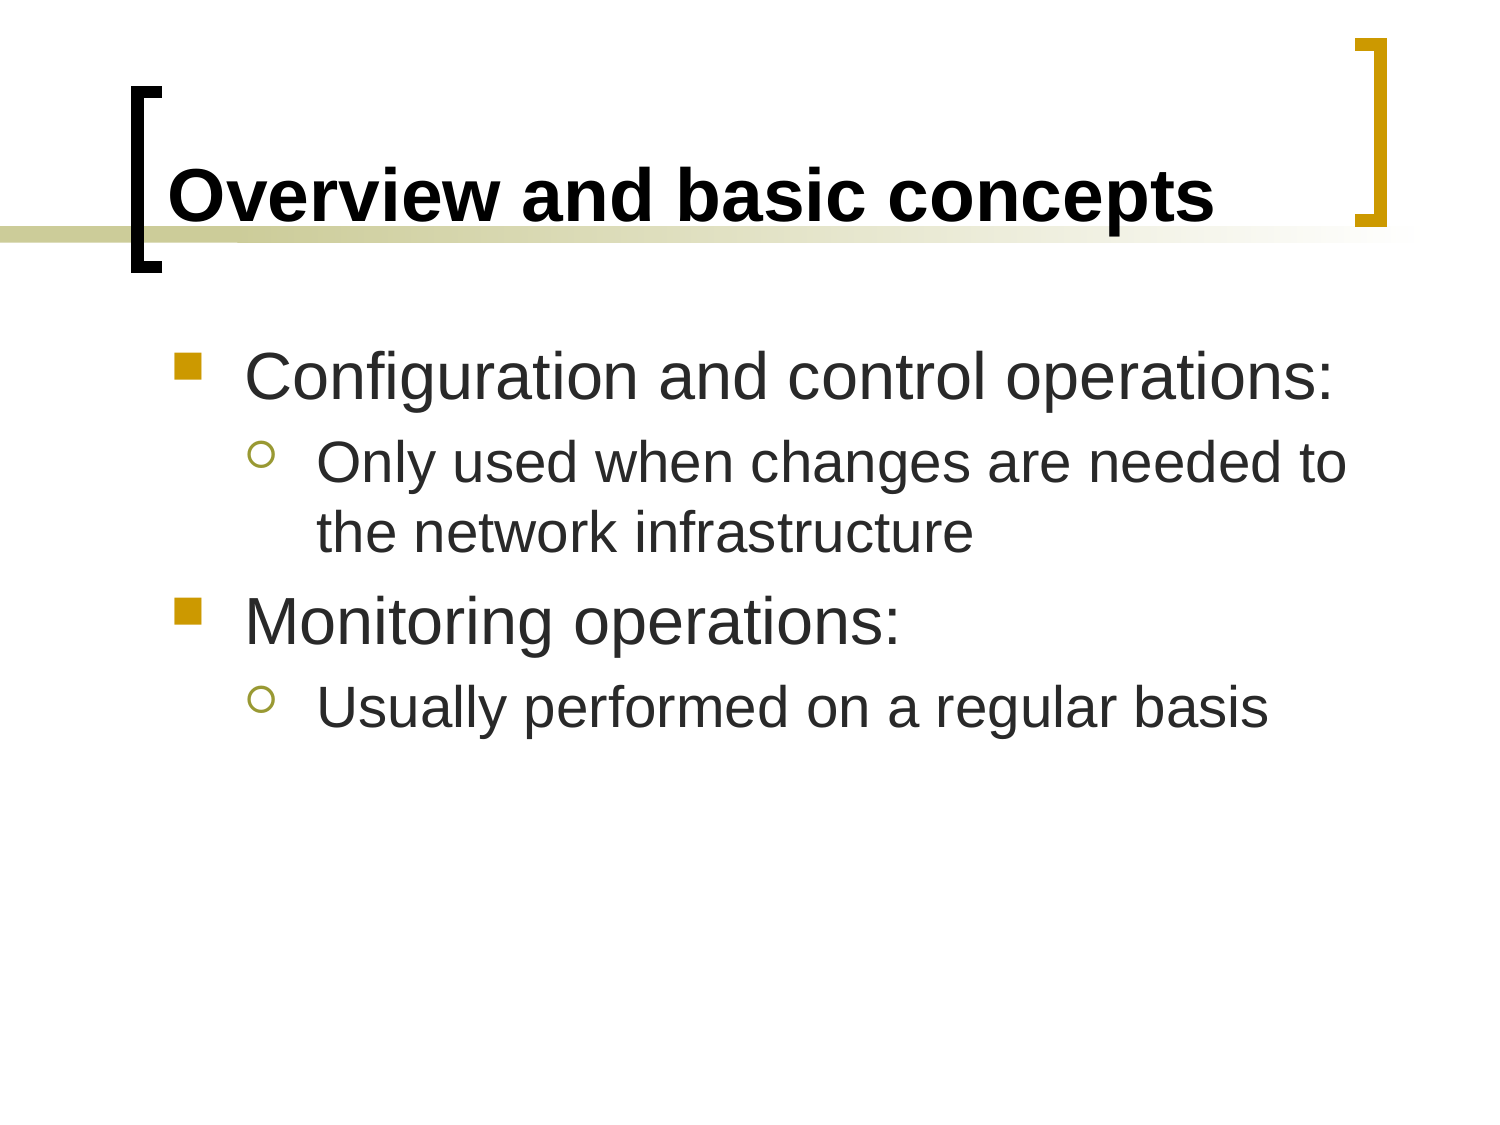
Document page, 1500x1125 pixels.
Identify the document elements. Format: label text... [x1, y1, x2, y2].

list Configuration and control operations: Only used when changes are needed to the network infrastructure Monitoring operations: Usually performed on a regular basis [155, 324, 1413, 1001]
title Overview and basic concepts [152, 99, 1328, 245]
